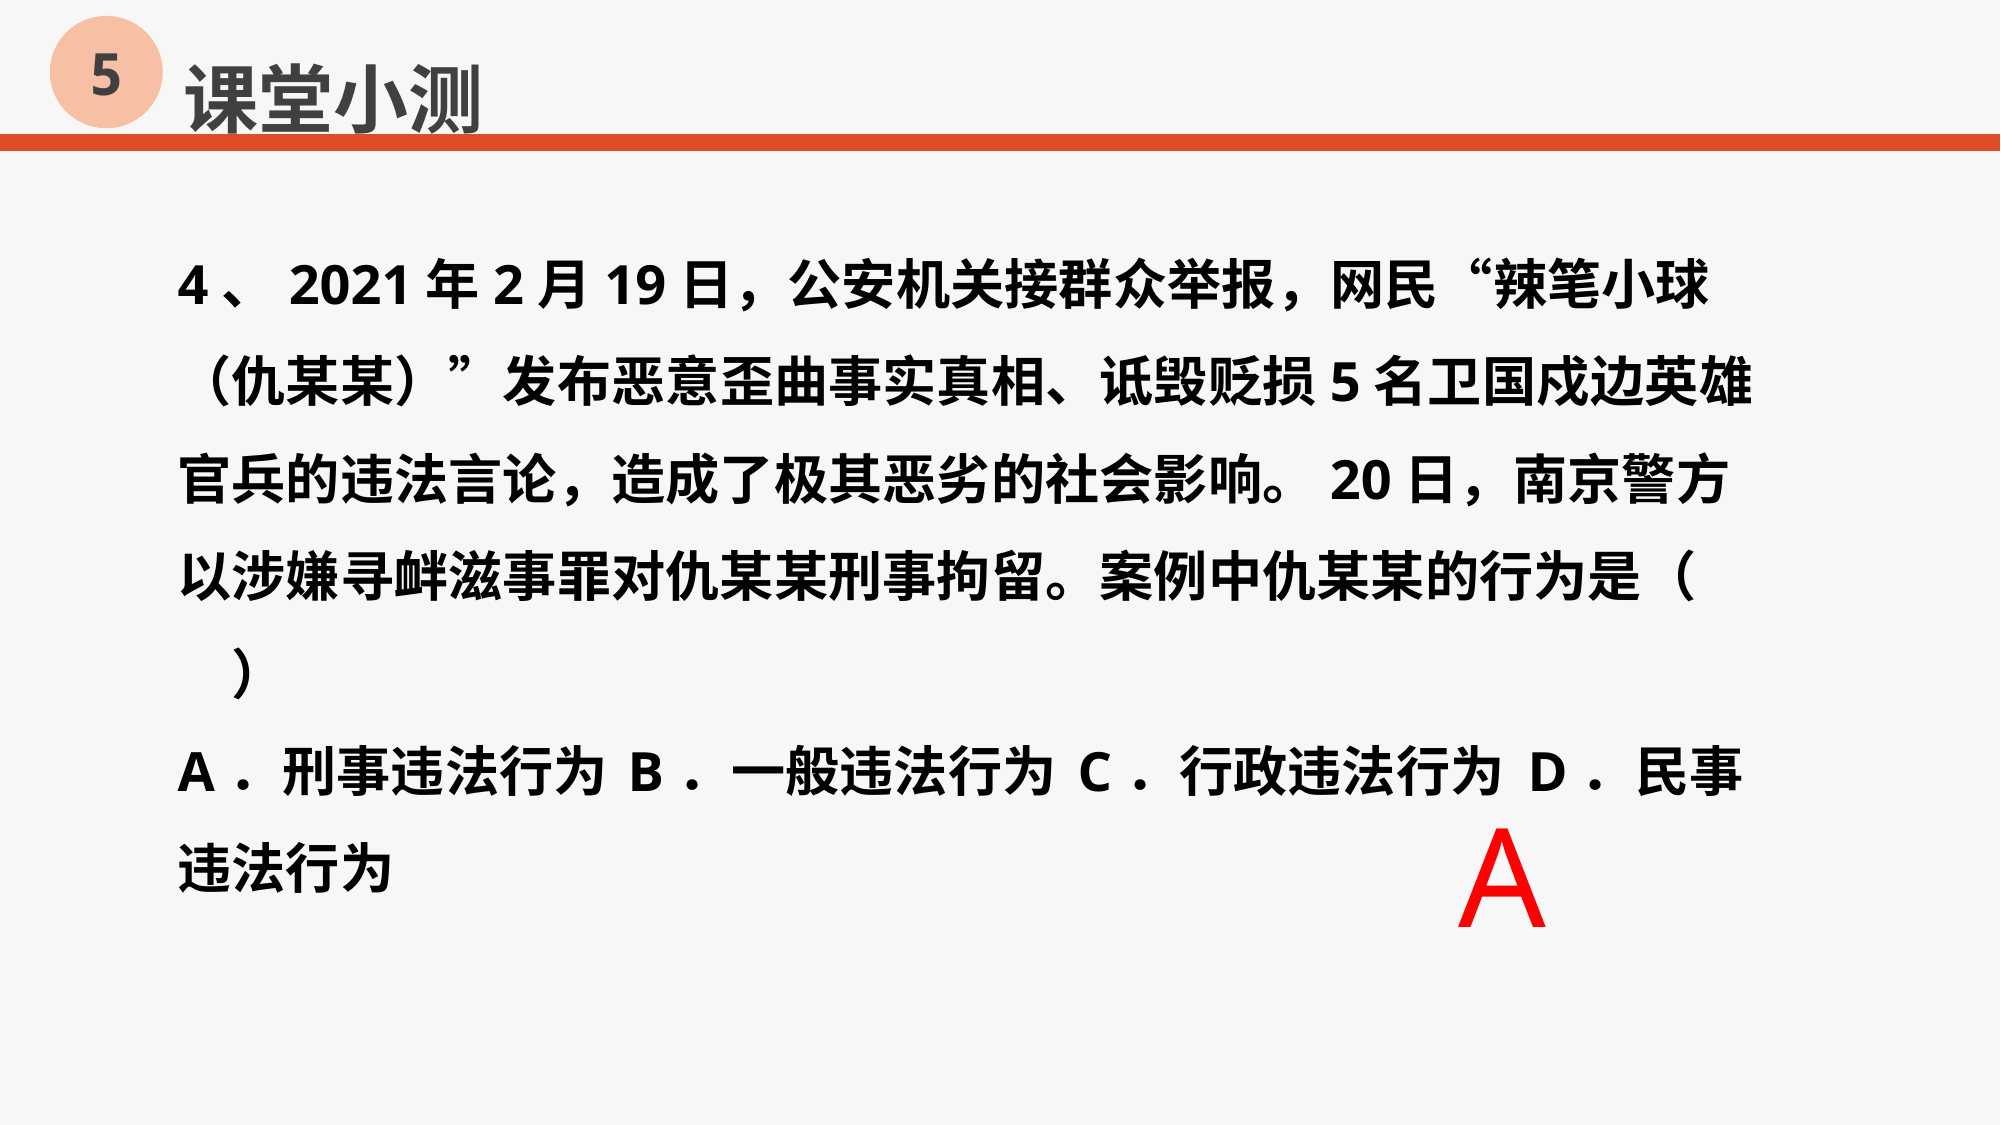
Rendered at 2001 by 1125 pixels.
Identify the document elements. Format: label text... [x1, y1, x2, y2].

text_box 课堂小测 [183, 0, 929, 143]
text_box A [1444, 782, 1779, 962]
text_box 4、2021年2月19日，公安机关接群众举报，网民“辣笔小球（仇某某）”发布恶意歪曲事实真相、诋毁贬损5名卫国戍边英雄官兵的违法言论，造成了极其恶劣的社会影响。20日，南京警方以涉嫌寻衅滋事罪对仇某某刑事拘留。案例中仇某某的行为是（ ） A．刑事违法行为 B．一般违法行为 C．行政违法行为 D．民事违法行为 [162, 210, 1779, 908]
text_box 5 [48, 14, 164, 130]
text_box [0, 134, 2000, 151]
